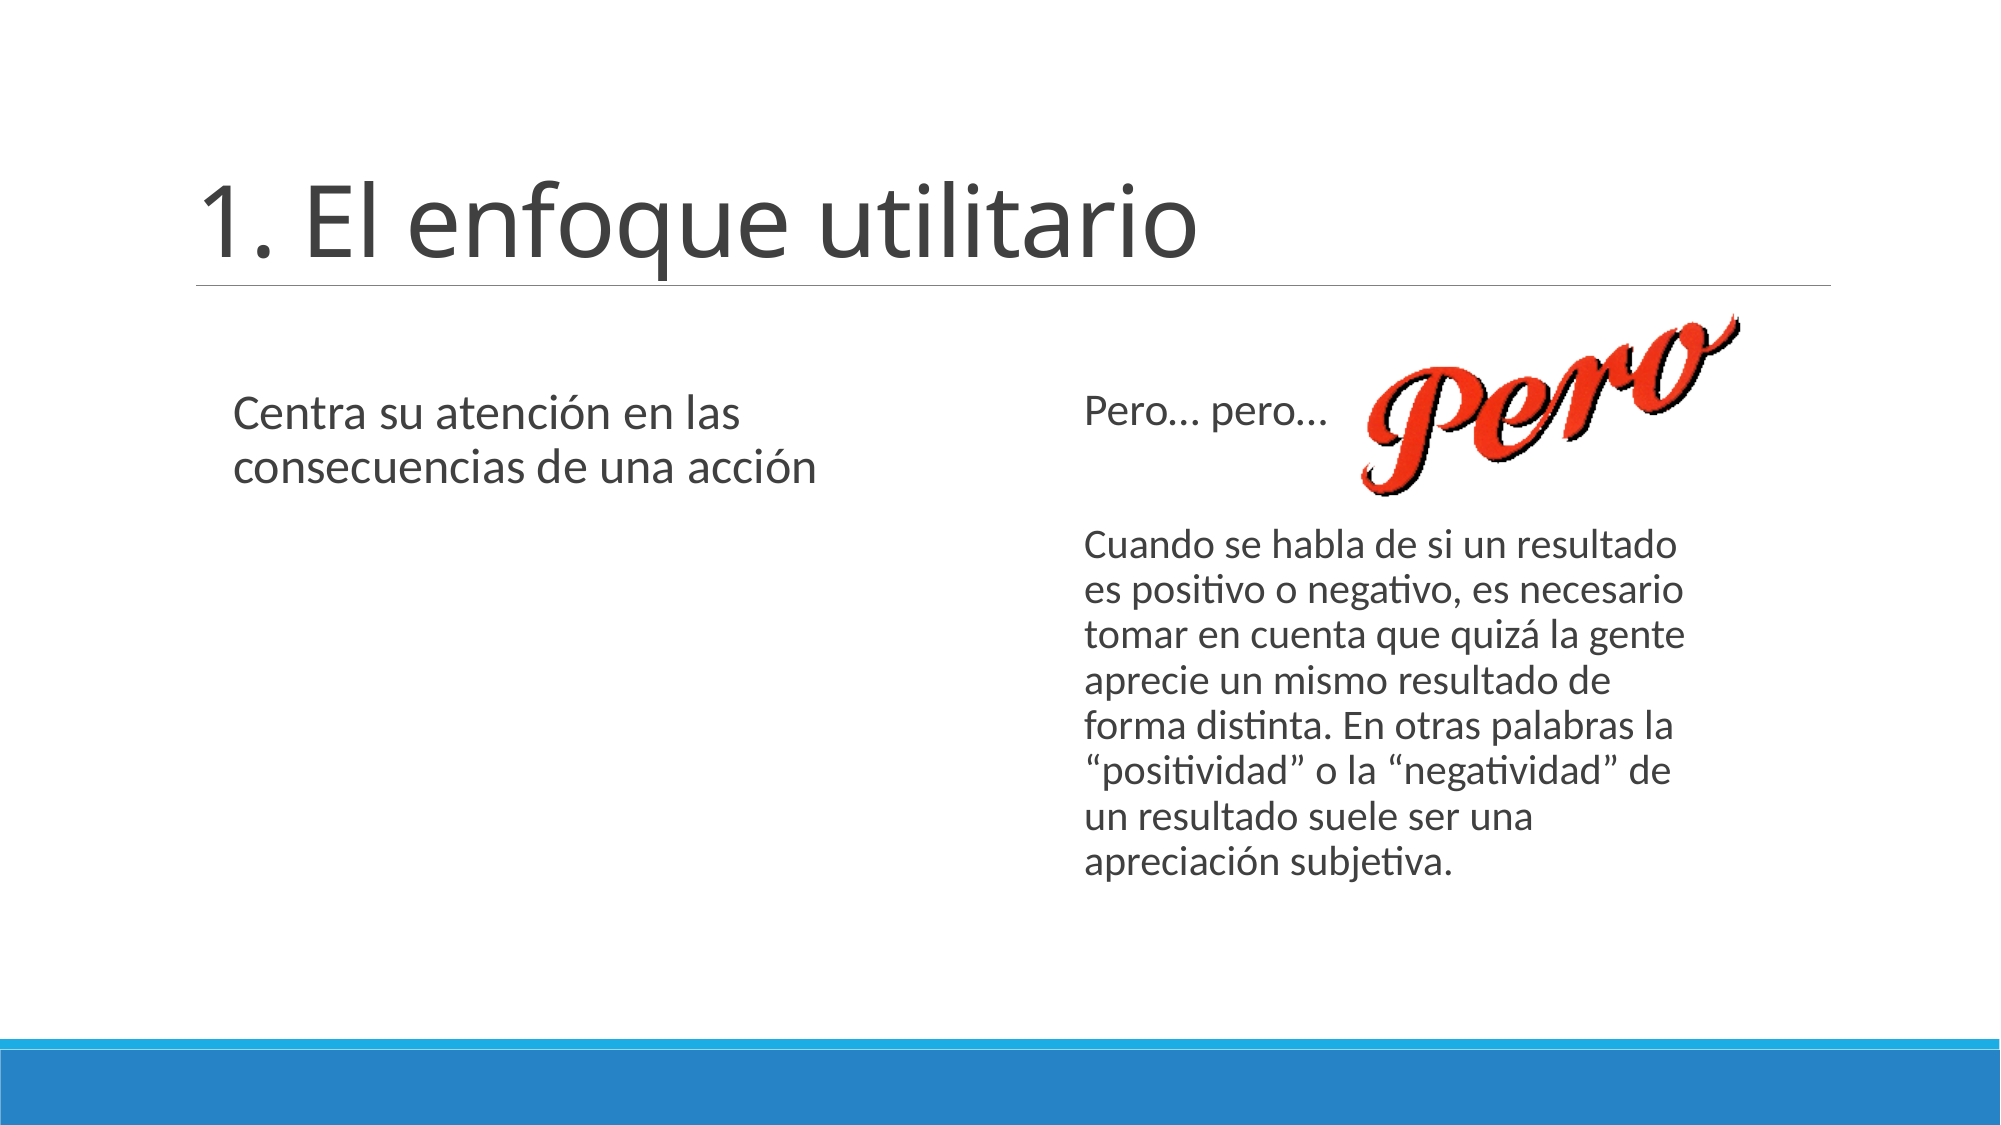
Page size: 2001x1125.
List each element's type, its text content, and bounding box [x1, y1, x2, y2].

text_box Pero… pero… Cuando se habla de si un resultado es positivo o negativo, es necesario tomar en cuenta que quizá la gente aprecie un mismo resultado de forma distinta. En otras palabras la “positividad” o la “negatividad” de un resultado suele ser una apreciación subjetiva. [1070, 378, 1687, 938]
picture [1358, 312, 1747, 506]
title 1. El enfoque utilitario [180, 47, 1830, 285]
list Centra su atención en las consecuencias de una acción [218, 378, 835, 505]
